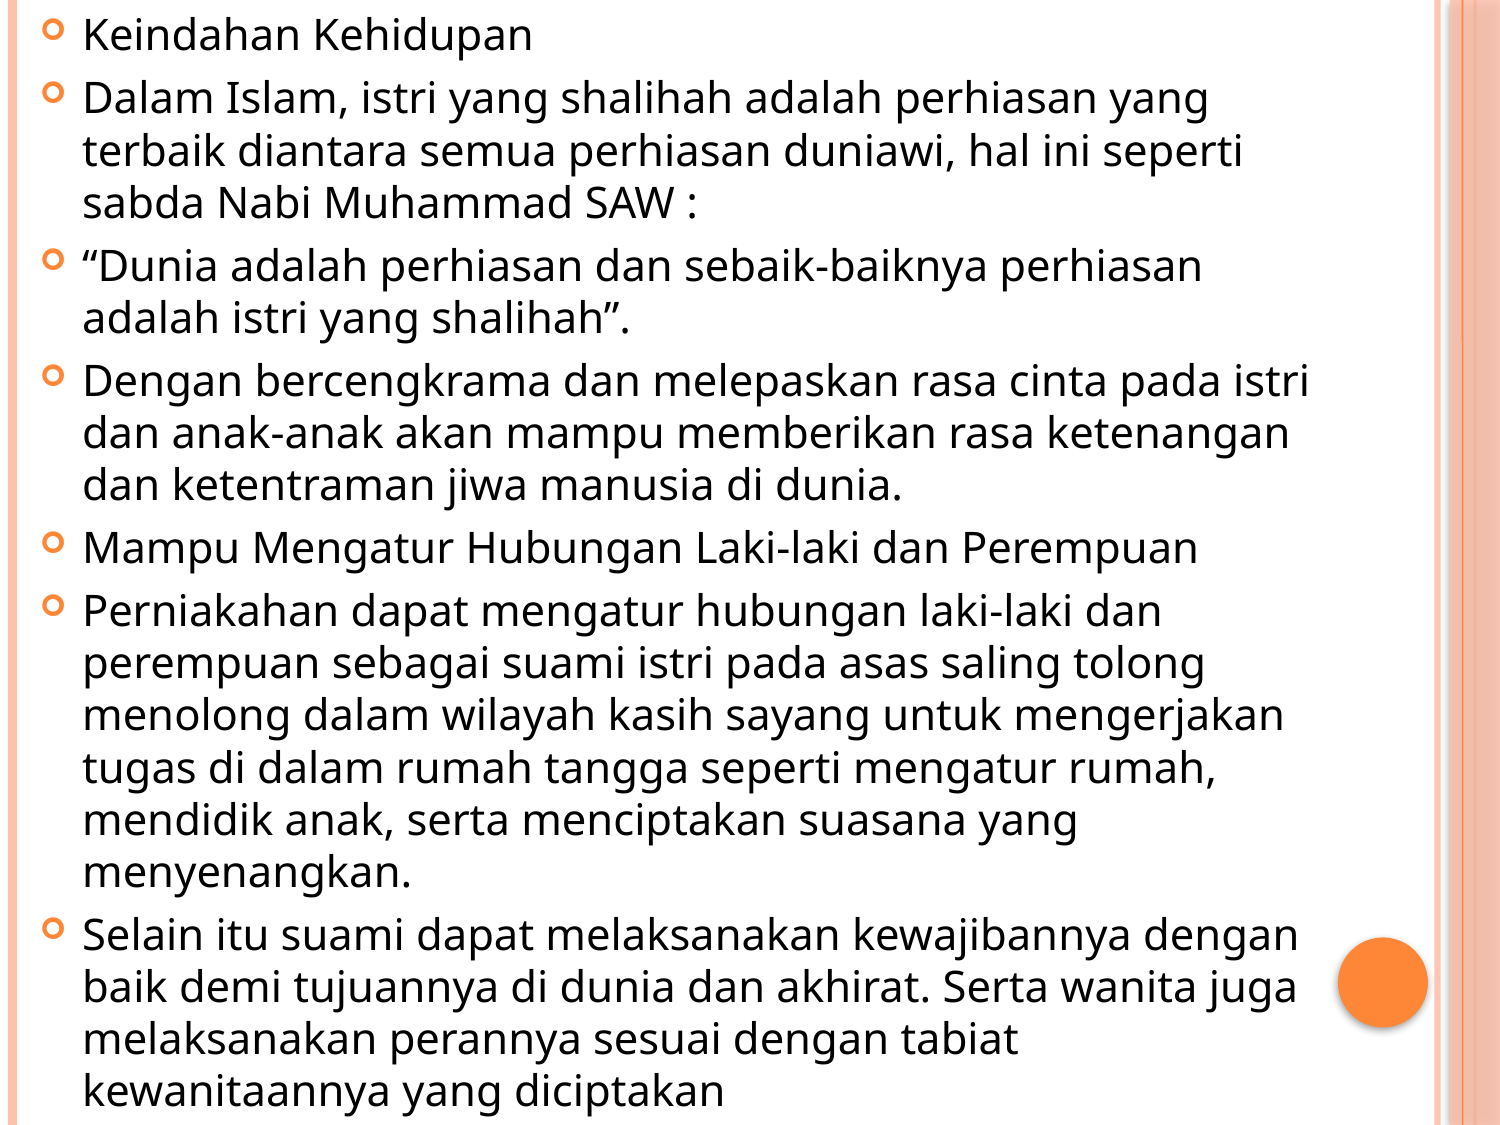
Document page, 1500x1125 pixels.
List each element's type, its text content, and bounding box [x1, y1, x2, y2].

list Keindahan Kehidupan Dalam Islam, istri yang shalihah adalah perhiasan yang terbaik diantara semua perhiasan duniawi, hal ini seperti sabda Nabi Muhammad SAW : “Dunia adalah perhiasan dan sebaik-baiknya perhiasan adalah istri yang shalihah”. Dengan bercengkrama dan melepaskan rasa cinta pada istri dan anak-anak akan mampu memberikan rasa ketenangan dan ketentraman jiwa manusia di dunia. Mampu Mengatur Hubungan Laki-laki dan Perempuan Perniakahan dapat mengatur hubungan laki-laki dan perempuan sebagai suami istri pada asas saling tolong menolong dalam wilayah kasih sayang untuk mengerjakan tugas di dalam rumah tangga seperti mengatur rumah, mendidik anak, serta menciptakan suasana yang menyenangkan. Selain itu suami dapat melaksanakan kewajibannya dengan baik demi tujuannya di dunia dan akhirat. Serta wanita juga melaksanakan perannya sesuai dengan tabiat kewanitaannya yang diciptakan [24, 0, 1338, 1125]
